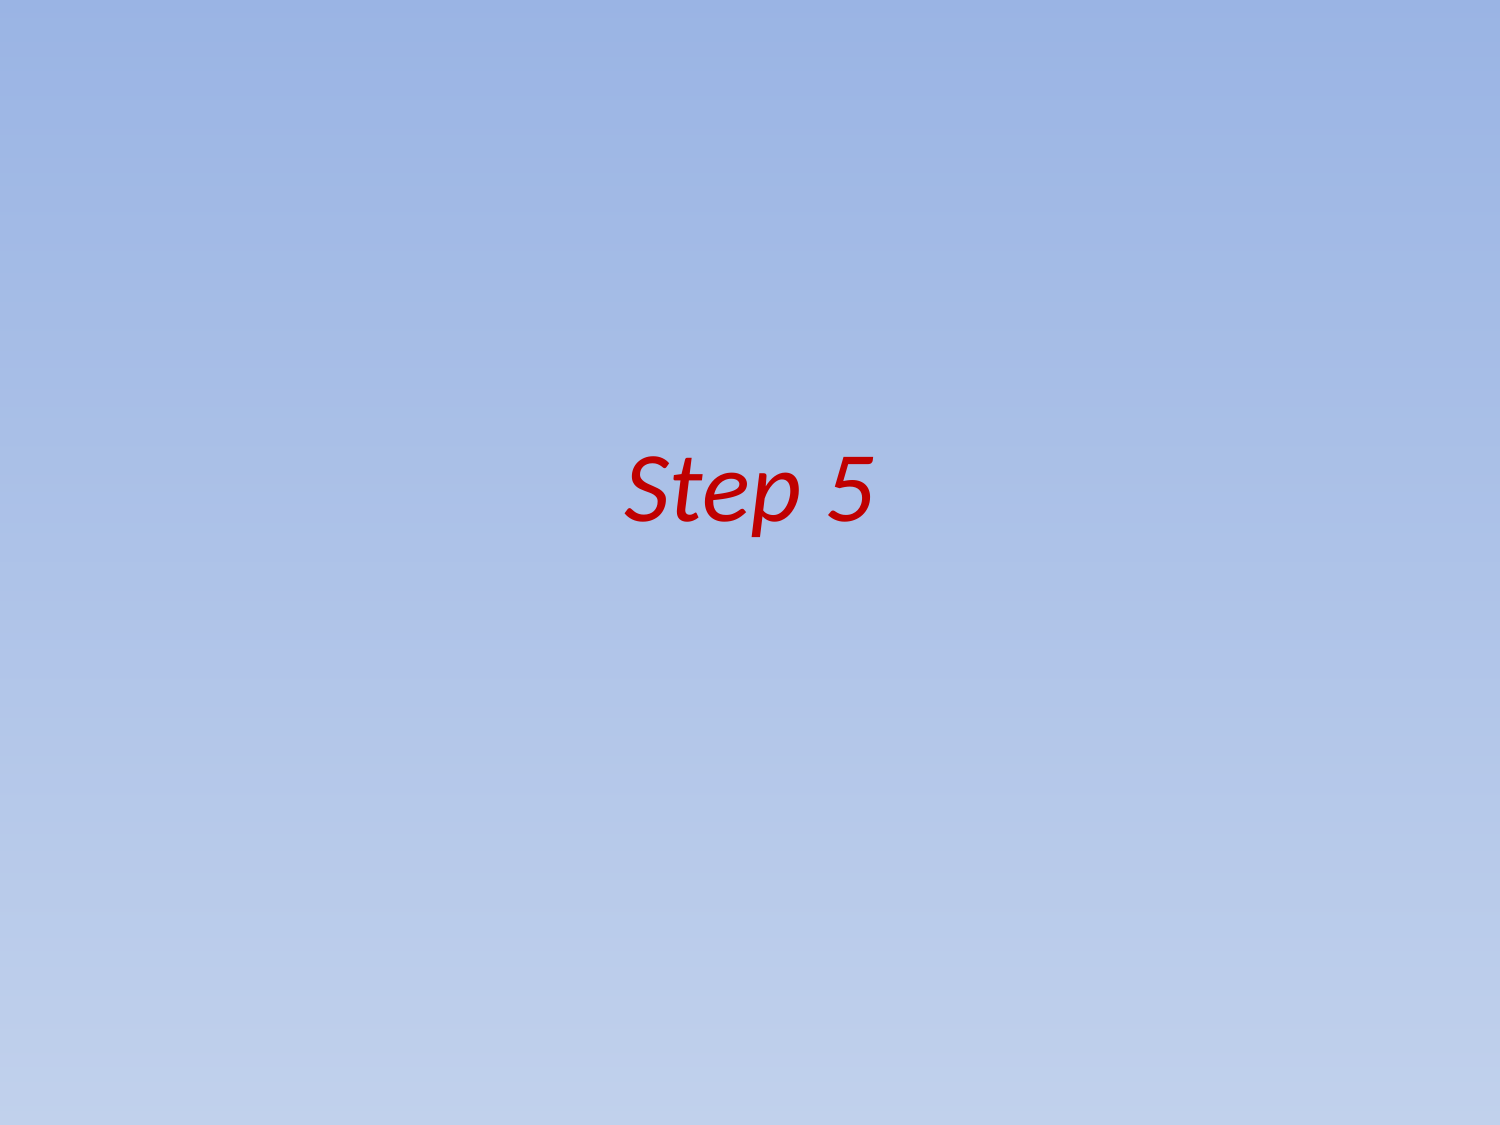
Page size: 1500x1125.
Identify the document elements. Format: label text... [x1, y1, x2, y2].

title Step 5 [75, 387, 1425, 575]
